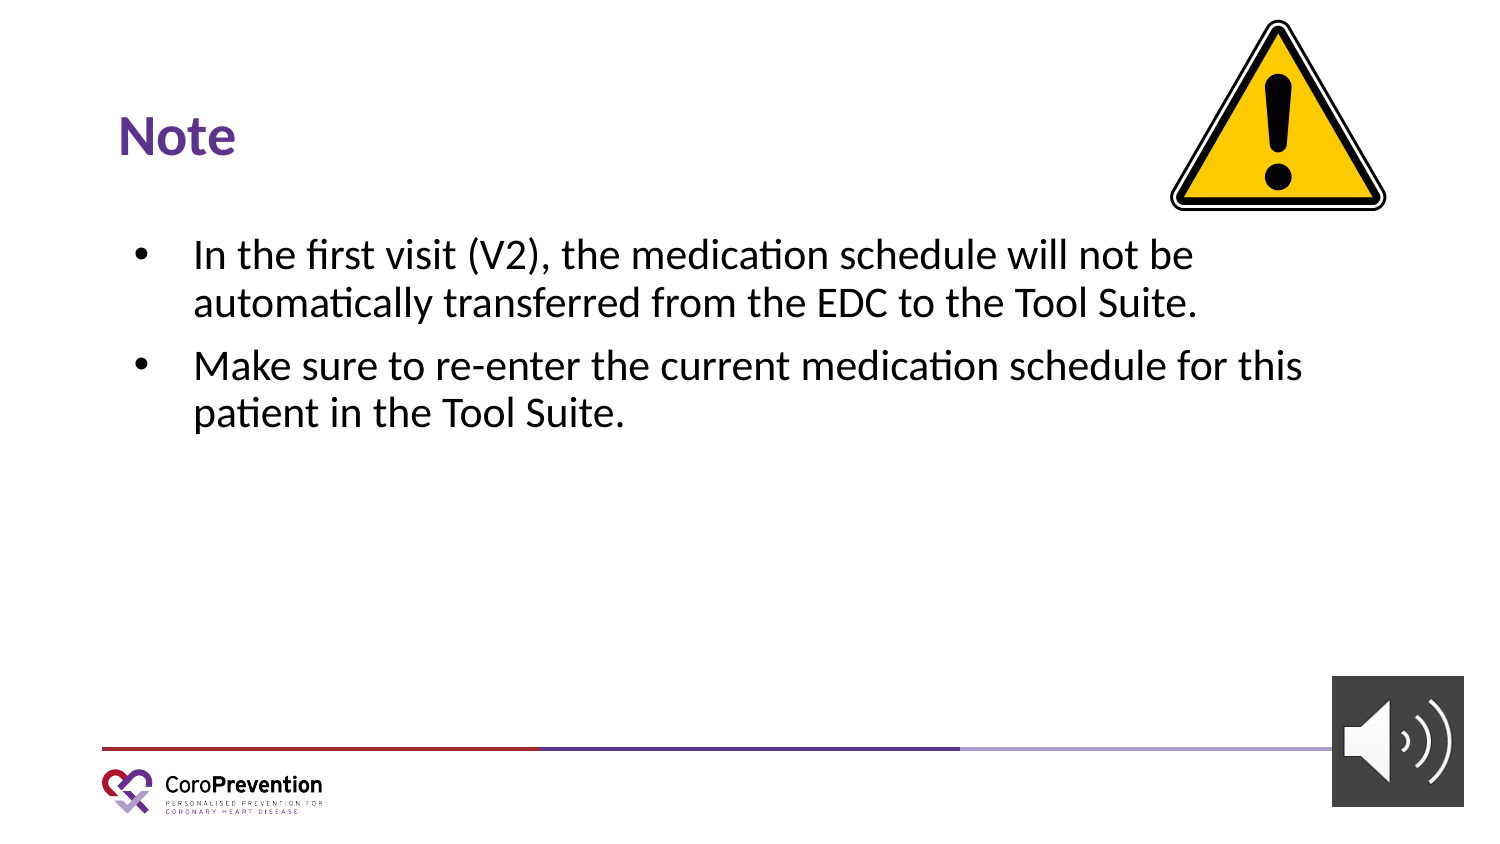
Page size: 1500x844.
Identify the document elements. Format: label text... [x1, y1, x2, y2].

title Note [103, 65, 1154, 208]
picture [1159, 5, 1398, 225]
picture [1330, 674, 1465, 809]
list In the first visit (V2), the medication schedule will not be automatically transferred from the EDC to the Tool Suite. Make sure to re-enter the current medication schedule for this patient in the Tool Suite. [103, 224, 1397, 717]
picture [102, 769, 322, 814]
